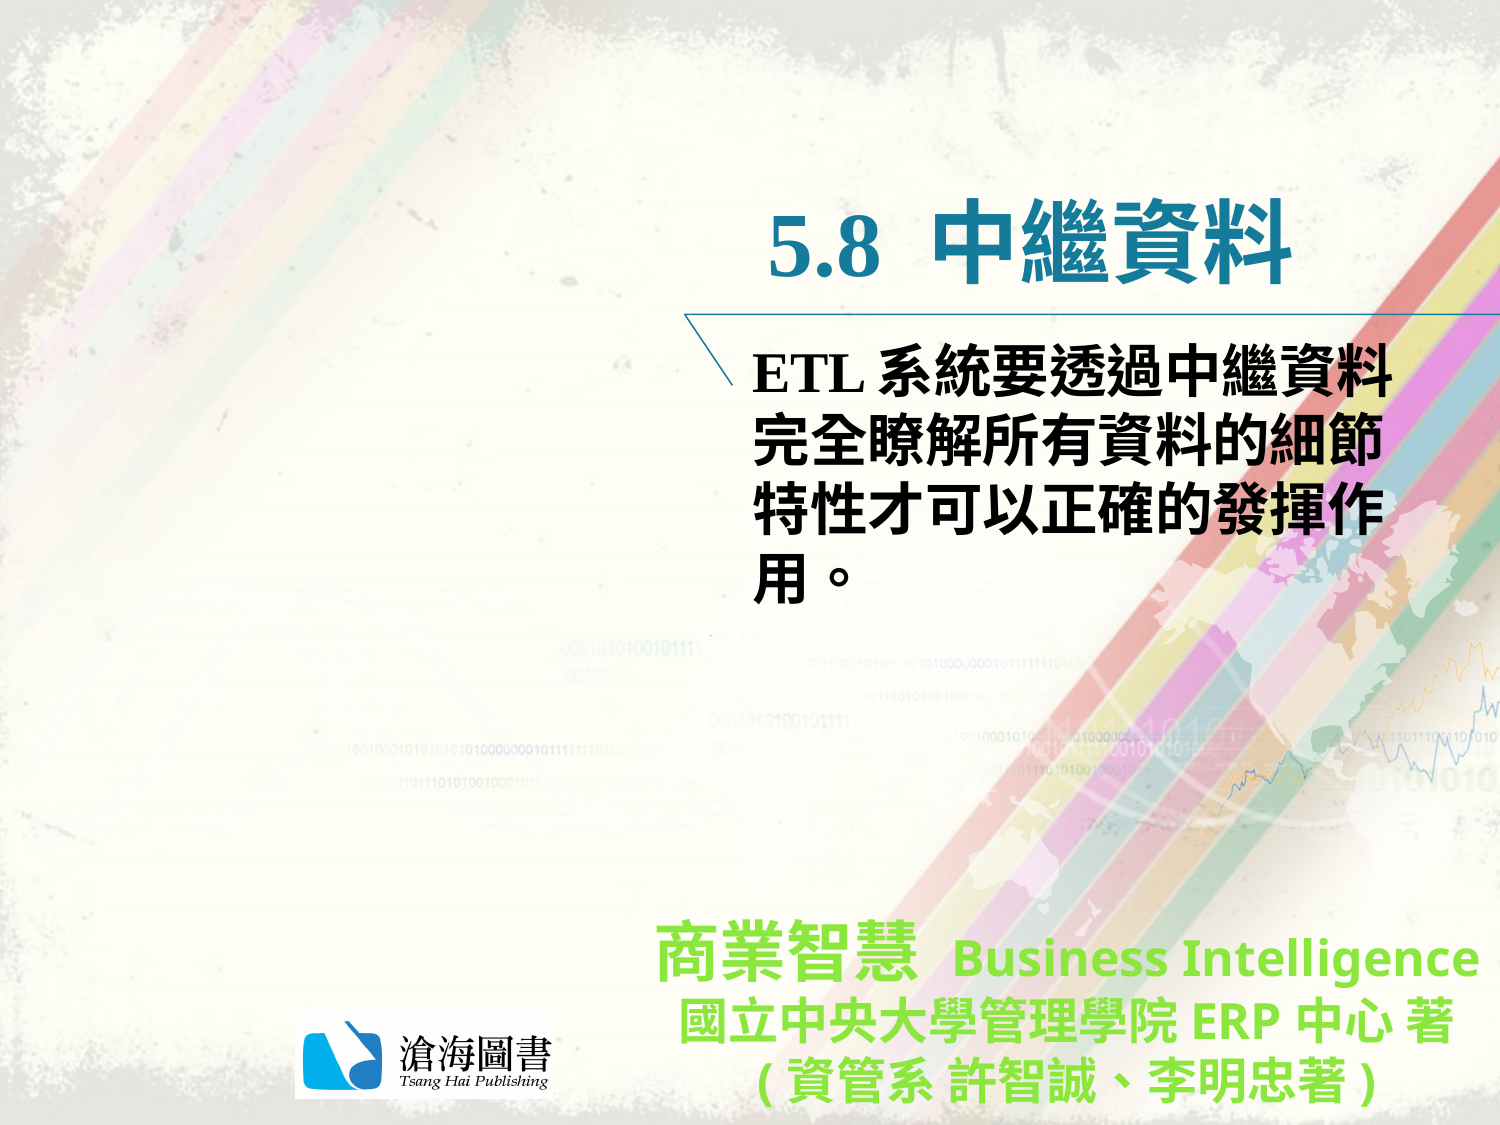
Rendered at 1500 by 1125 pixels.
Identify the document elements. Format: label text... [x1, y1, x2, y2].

title 5.8 中繼資料 [612, 162, 1451, 303]
picture [0, 0, 1500, 1125]
subtitle ETL系統要透過中繼資料完全瞭解所有資料的細節特性才可以正確的發揮作用。 [737, 328, 1450, 622]
